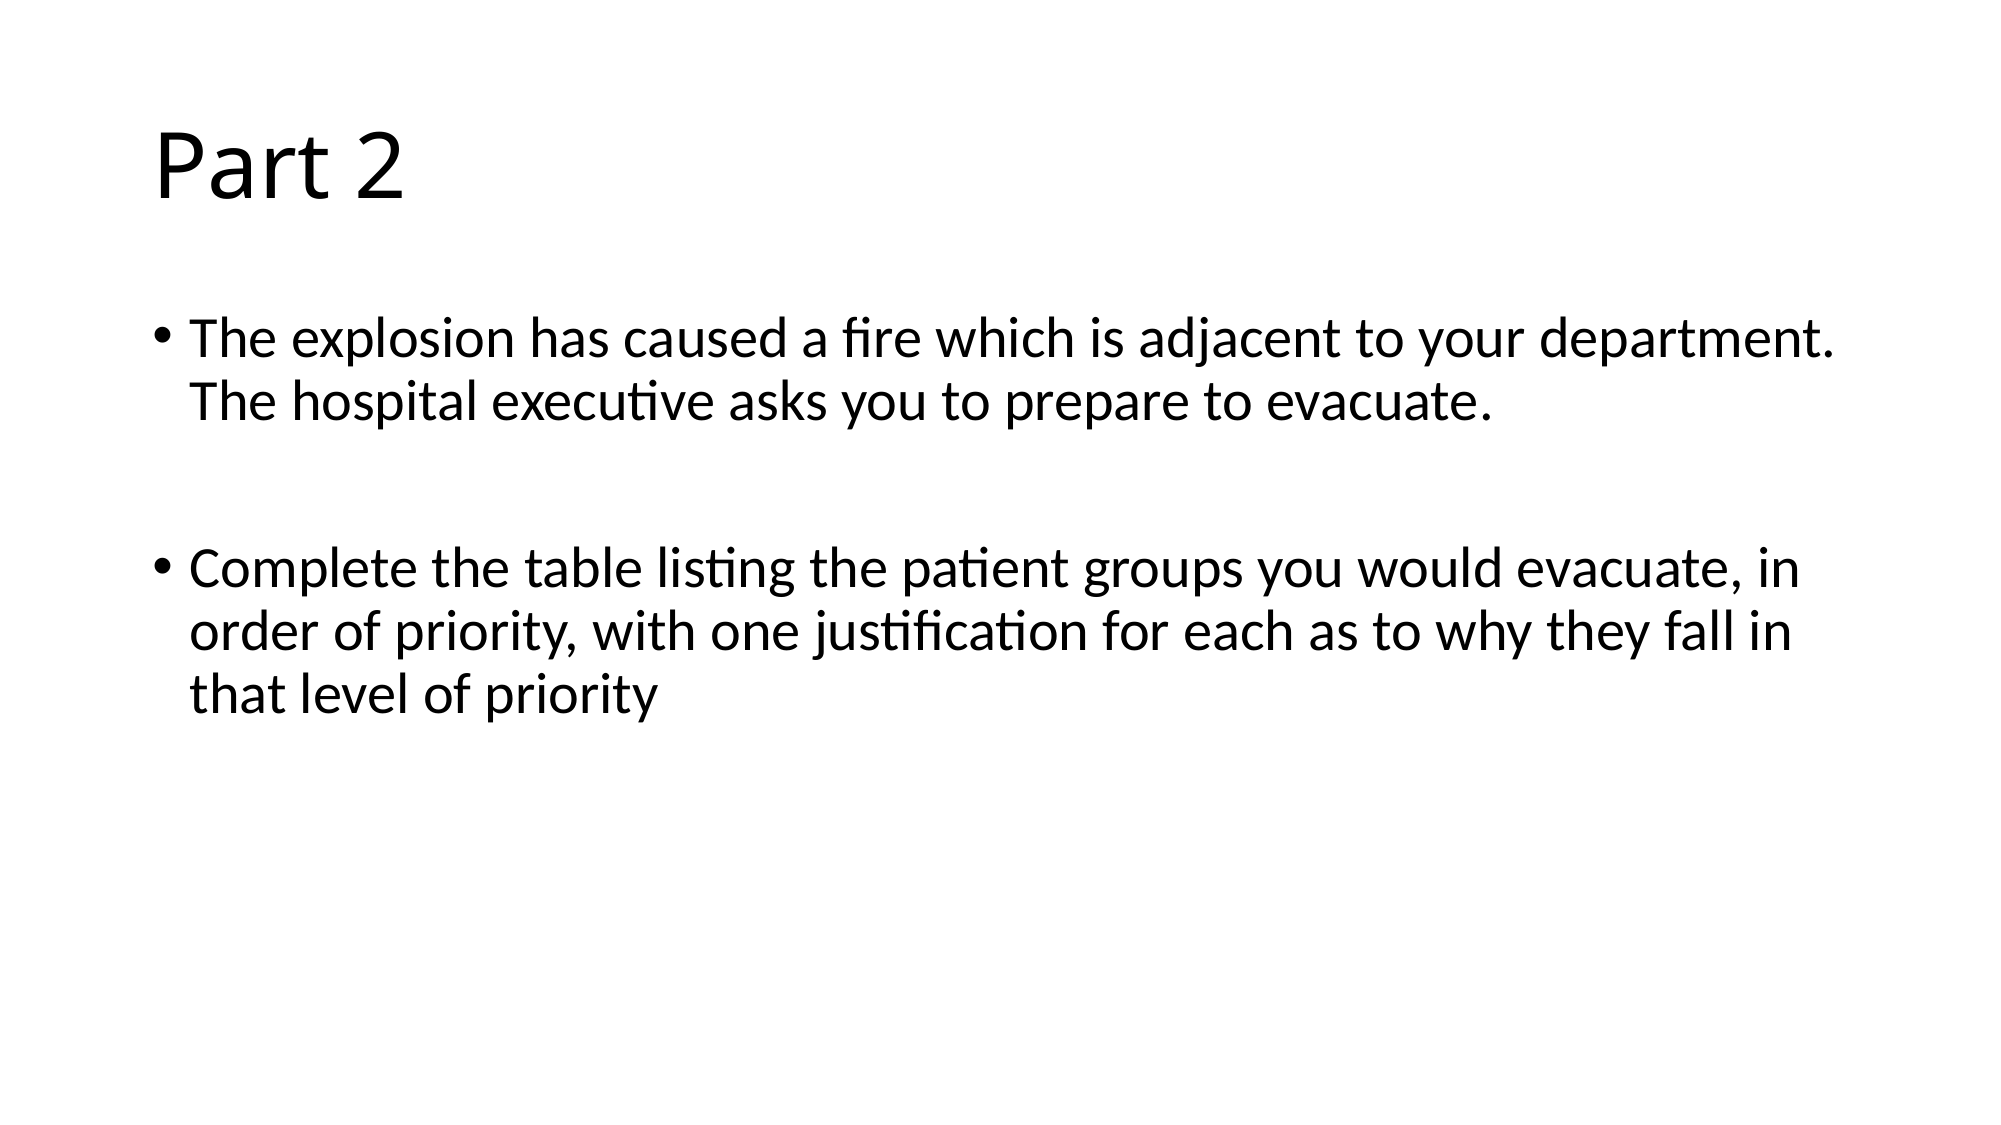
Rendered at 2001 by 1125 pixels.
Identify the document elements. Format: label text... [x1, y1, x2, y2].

list The explosion has caused a fire which is adjacent to your department. The hospital executive asks you to prepare to evacuate. Complete the table listing the patient groups you would evacuate, in order of priority, with one justification for each as to why they fall in that level of priority [137, 299, 1863, 1014]
title Part 2 [137, 59, 1863, 278]
